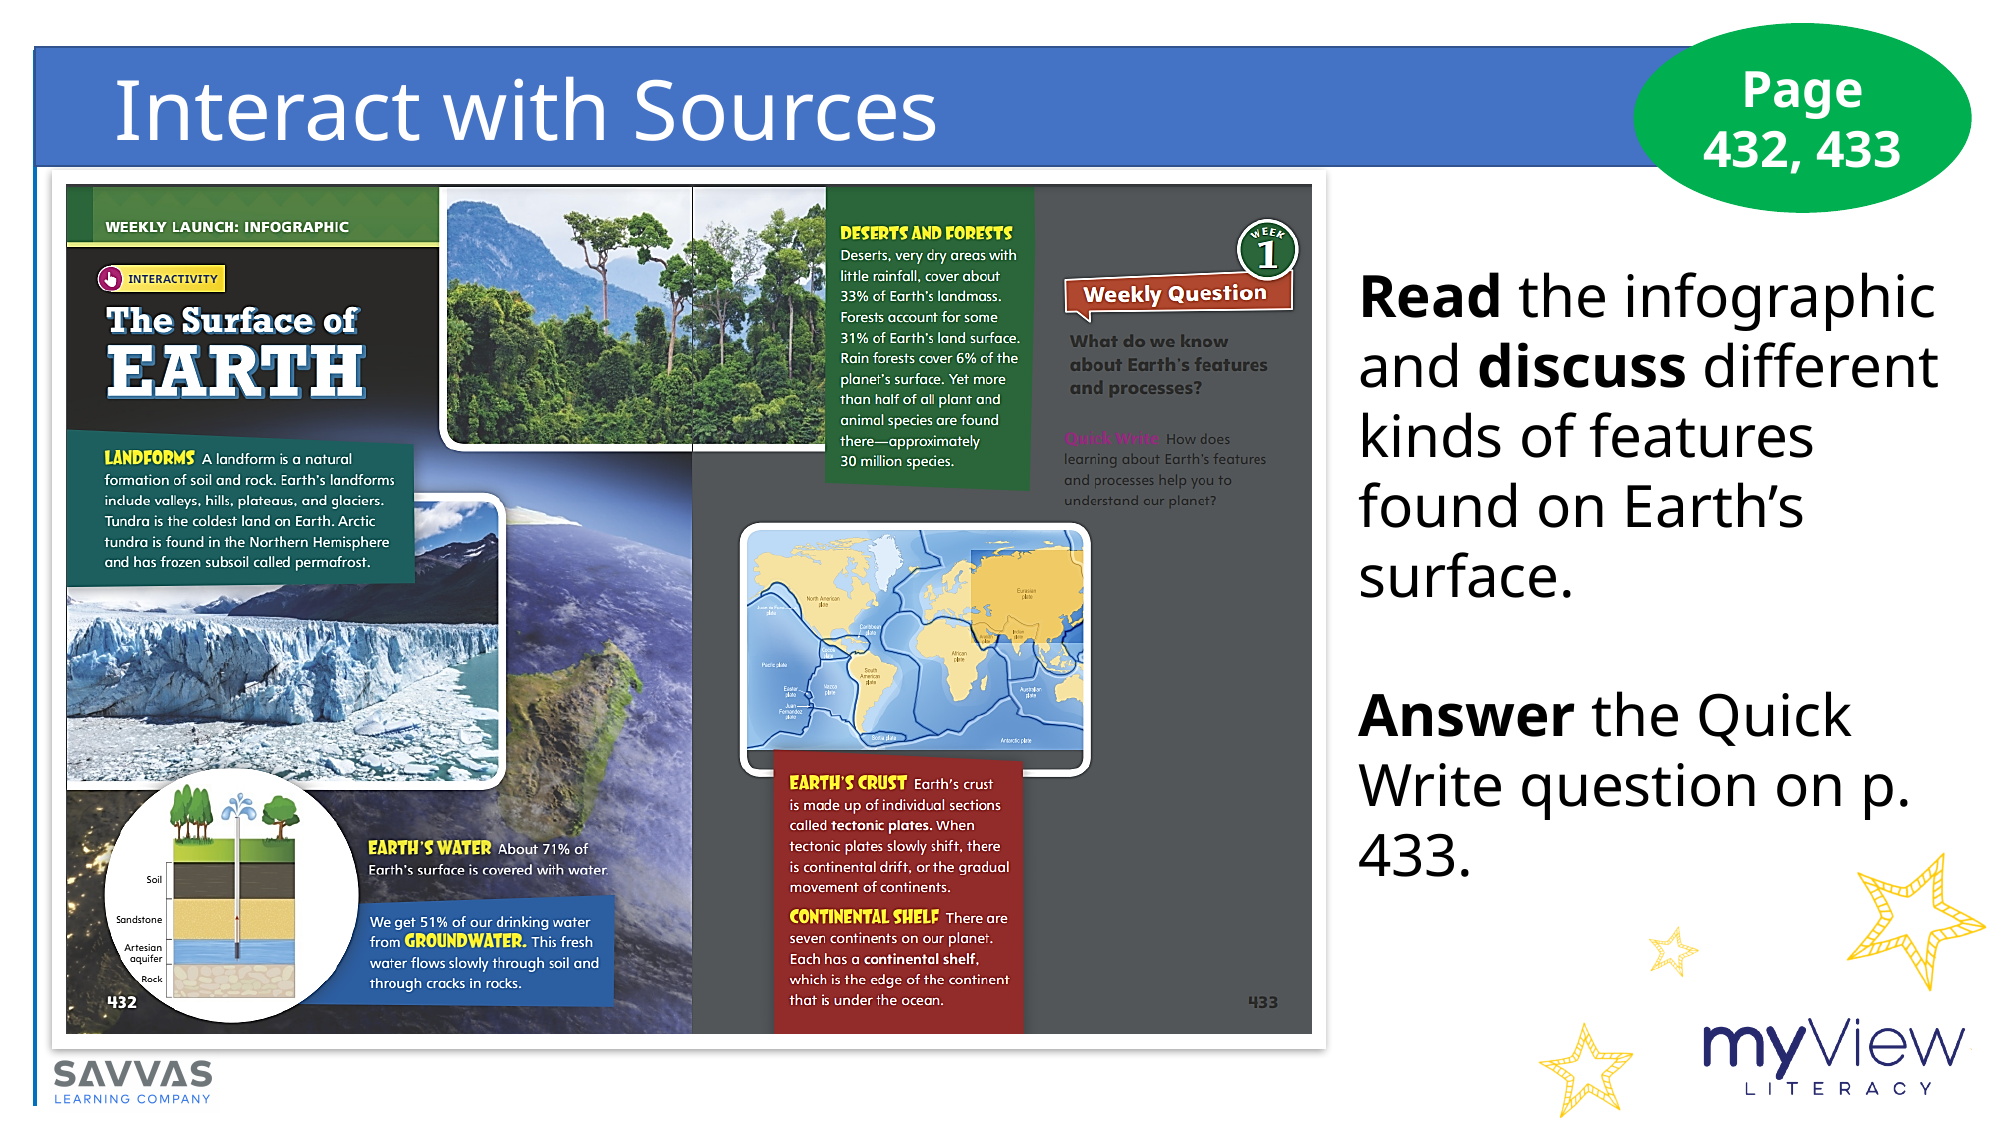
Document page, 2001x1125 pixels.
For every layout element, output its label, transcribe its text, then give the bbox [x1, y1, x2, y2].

text_box Page 432, 433 [1633, 23, 1972, 213]
picture [66, 183, 1312, 1035]
picture [1509, 899, 1988, 1125]
text_box Read the infographic and discuss different kinds of features found on Earth’s surface. Answer the Quick Write question on p. 433. [1343, 251, 2000, 986]
picture [48, 1043, 220, 1113]
text_box Interact with Sources [34, 46, 1690, 167]
